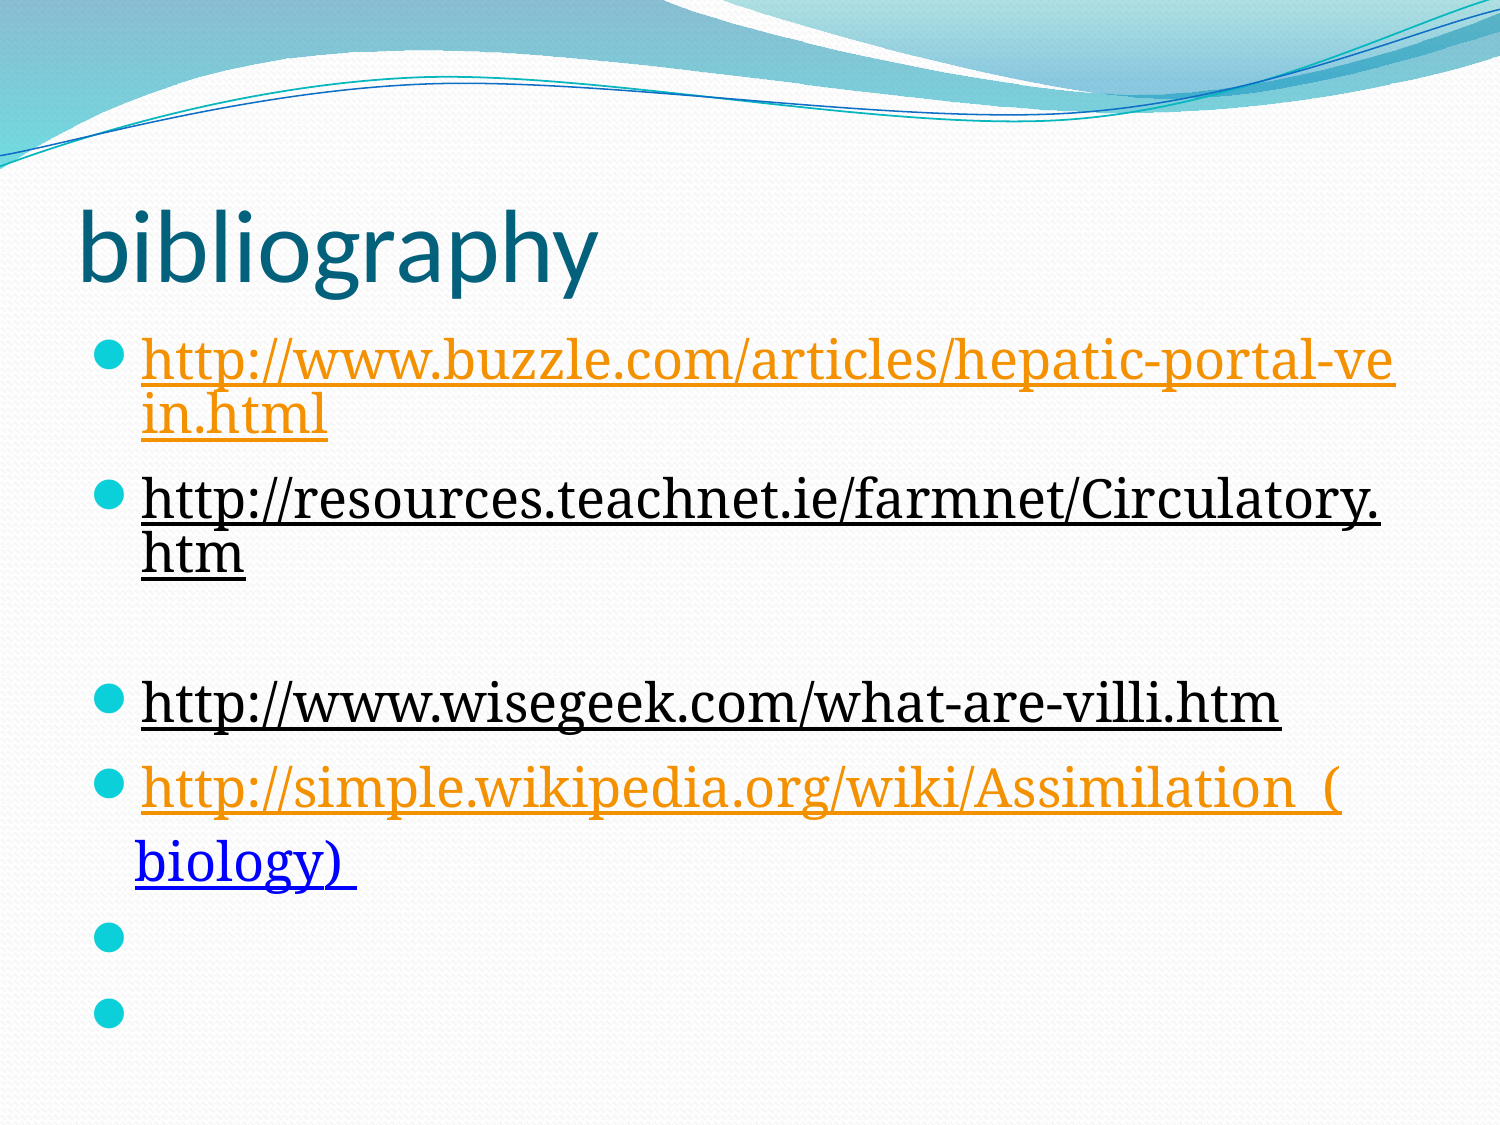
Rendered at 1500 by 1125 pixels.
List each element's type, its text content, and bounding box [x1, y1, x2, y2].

list http://www.buzzle.com/articles/hepatic-portal-vein.html http://resources.teachnet.ie/farmnet/Circulatory.htm http://www.wisegeek.com/what-are-villi.htm http://simple.wikipedia.org/wiki/Assimilation_(biology) [75, 317, 1425, 1038]
title bibliography [76, 115, 1427, 303]
